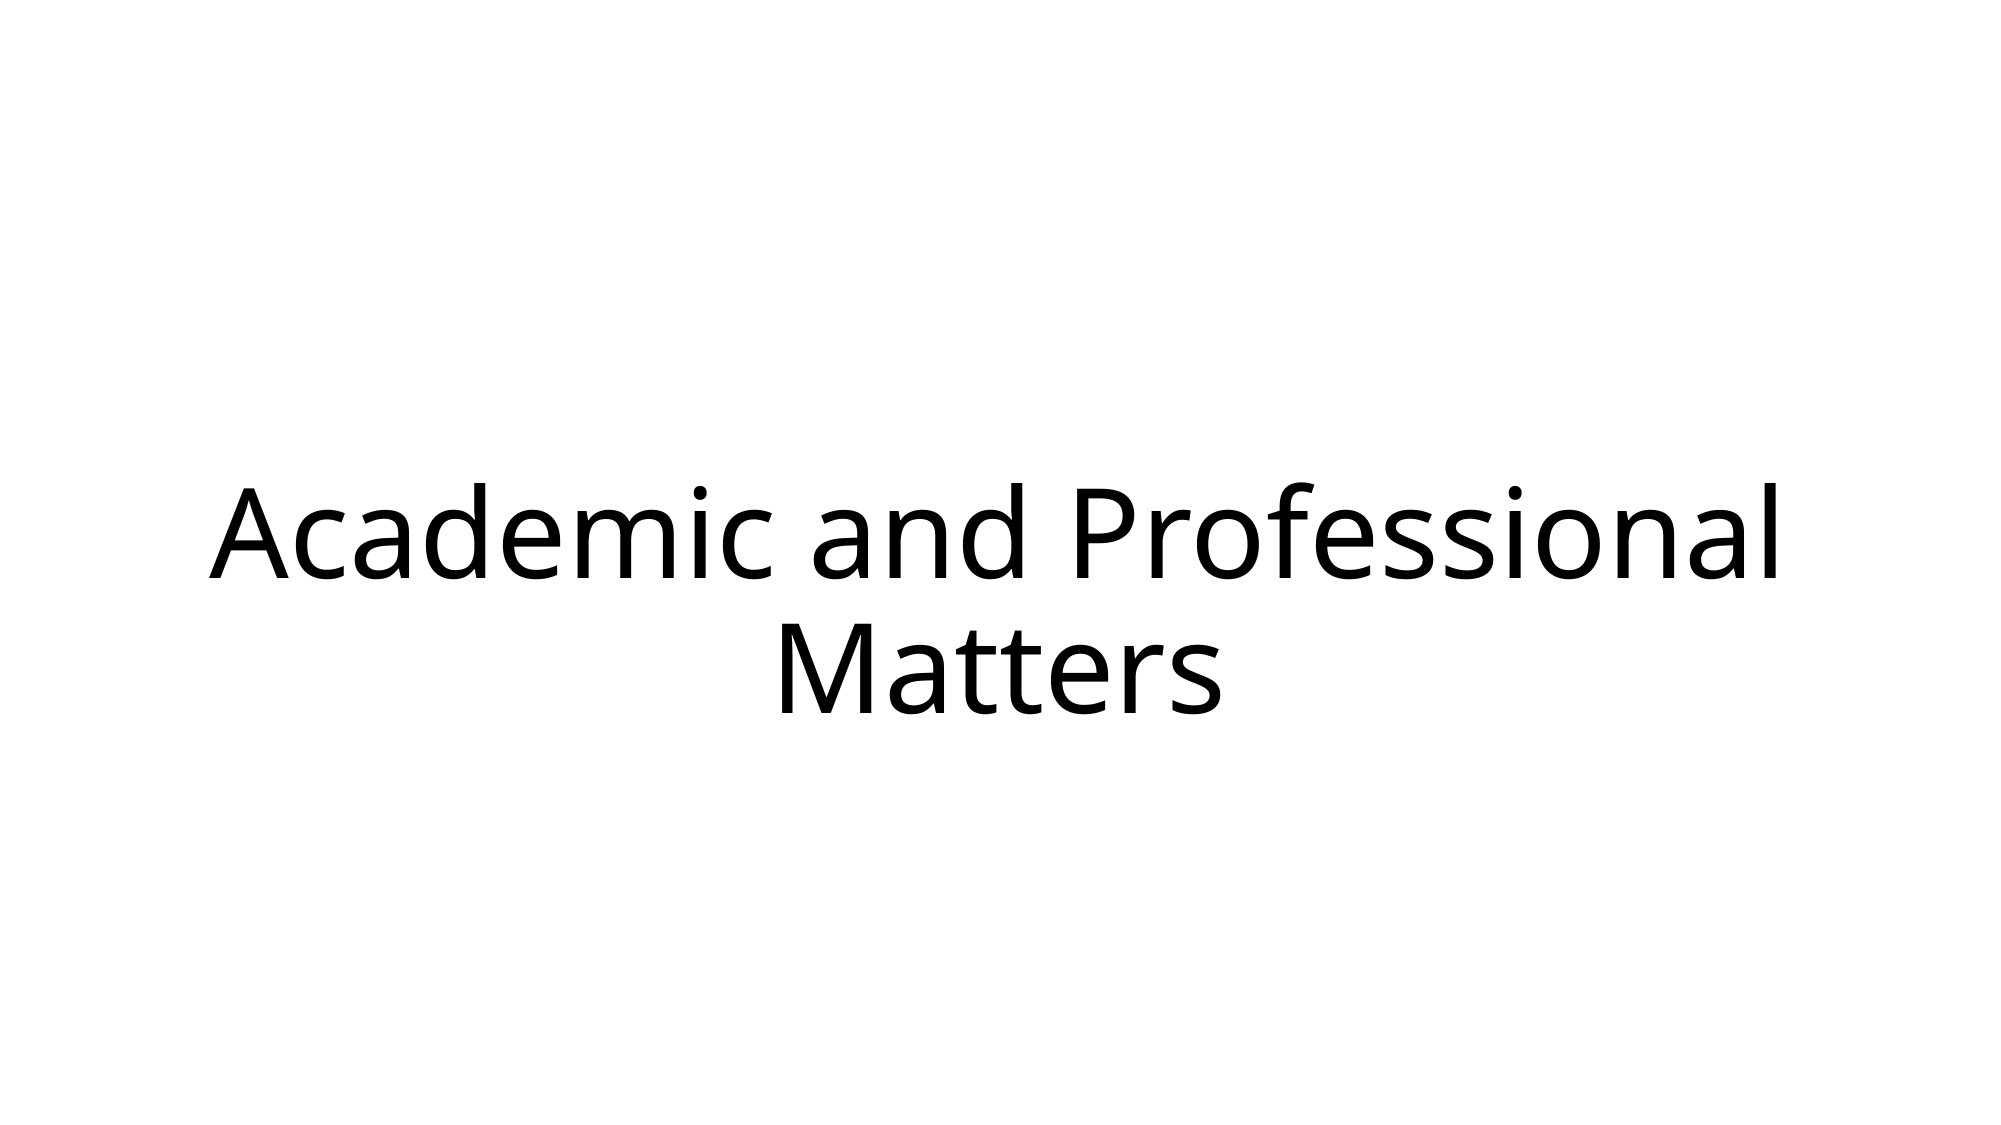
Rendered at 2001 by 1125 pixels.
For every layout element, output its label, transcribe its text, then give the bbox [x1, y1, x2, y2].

title Academic and Professional Matters [136, 280, 1862, 749]
